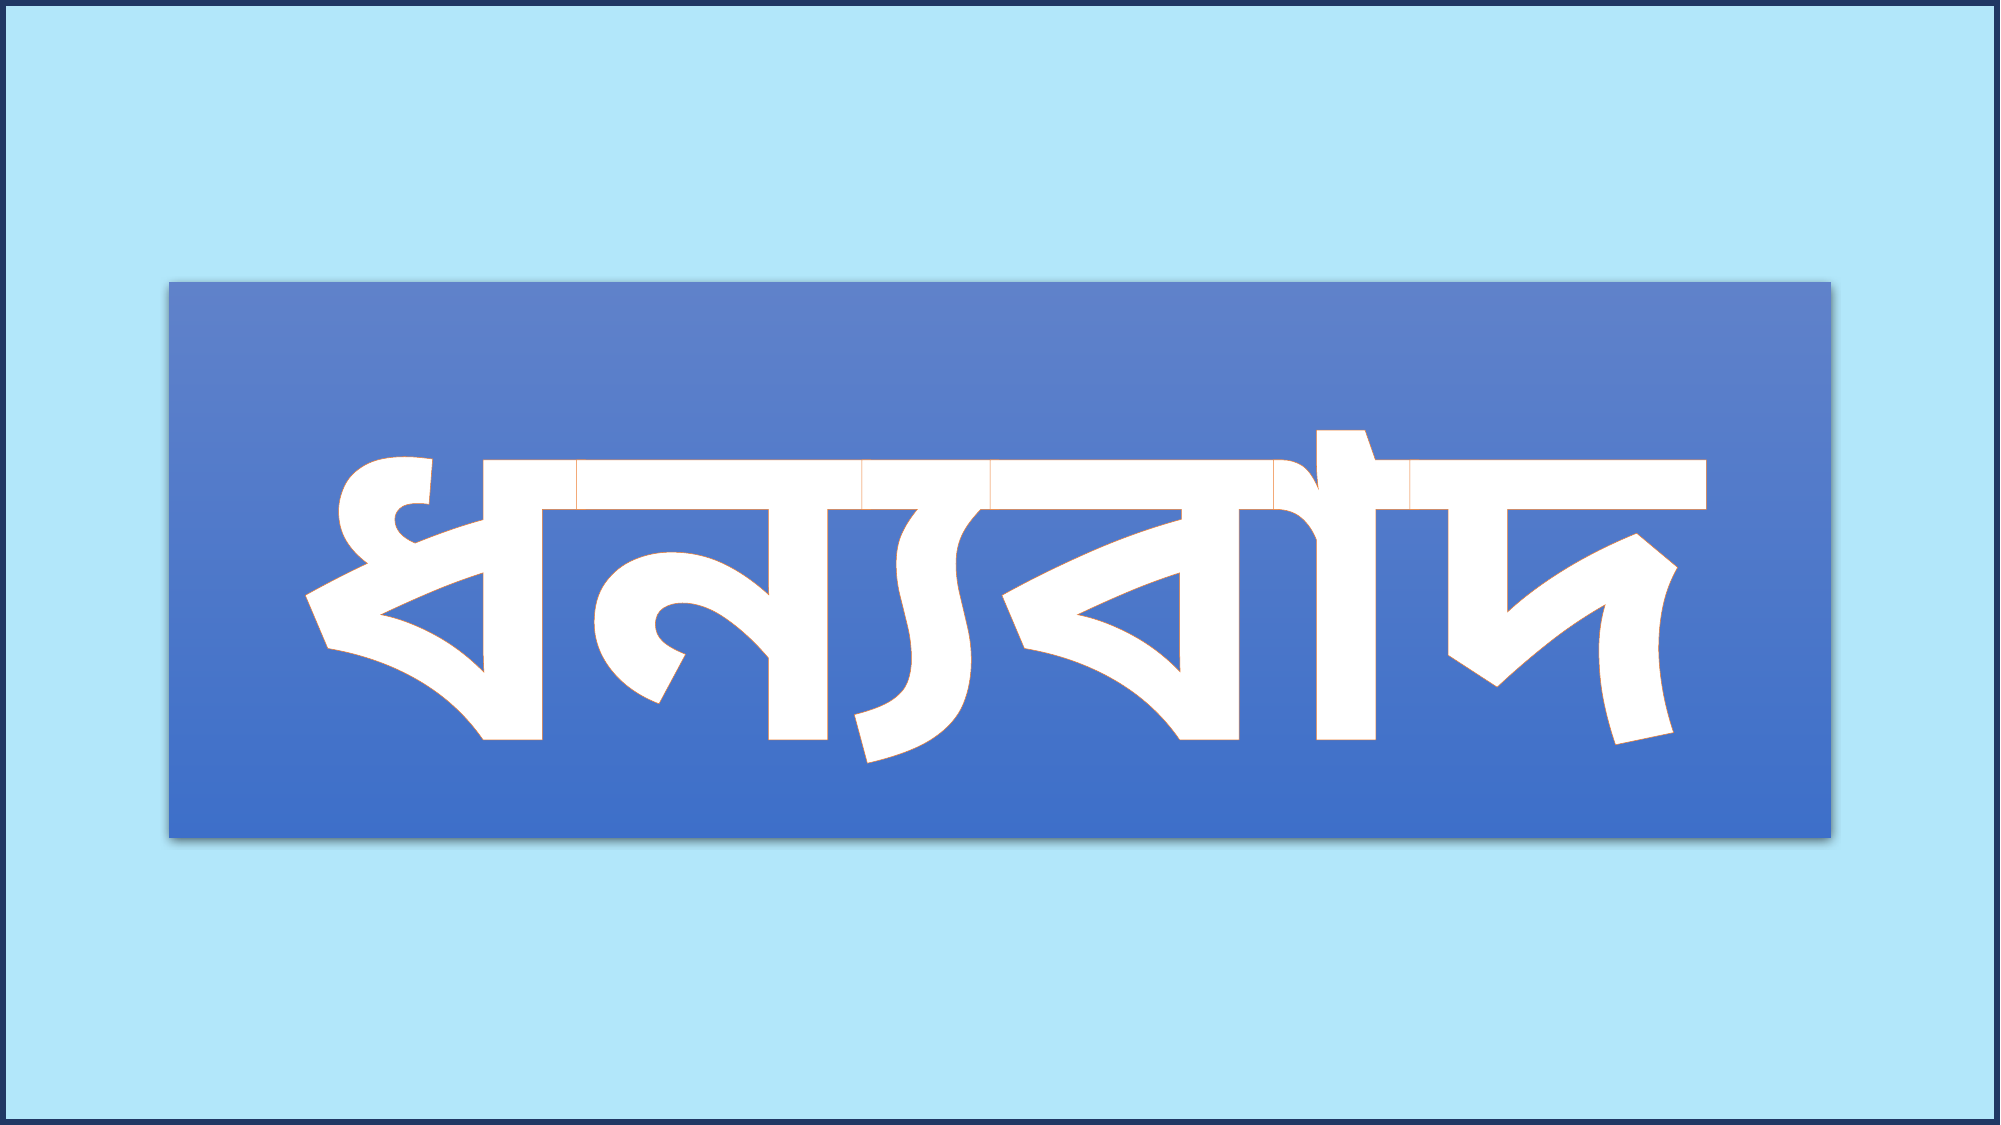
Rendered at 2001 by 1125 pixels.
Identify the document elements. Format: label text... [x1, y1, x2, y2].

text_box ধন্যবাদ [169, 282, 1831, 838]
text_box [0, 0, 2000, 1125]
